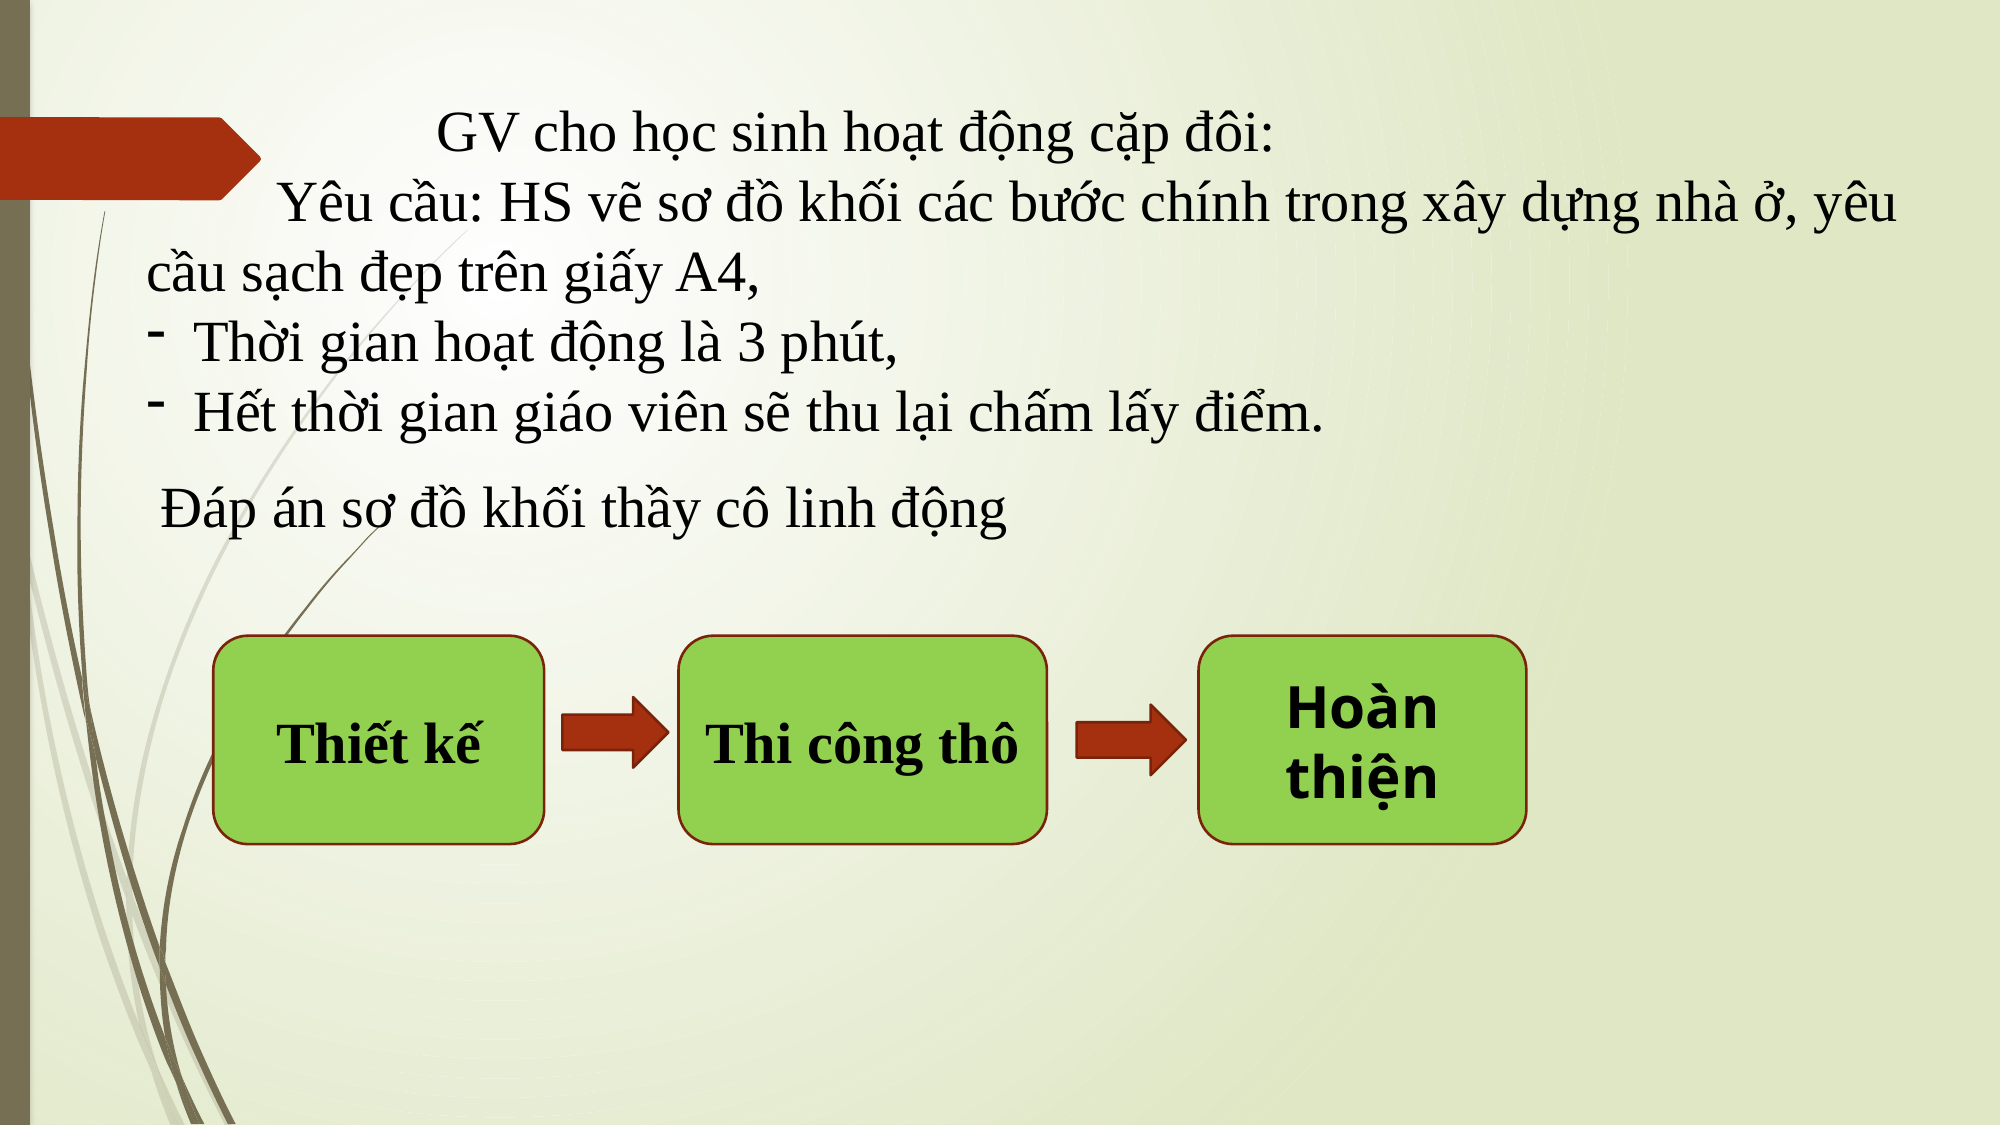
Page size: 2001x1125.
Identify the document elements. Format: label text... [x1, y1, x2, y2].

text_box [561, 695, 670, 769]
text_box GV cho học sinh hoạt động cặp đôi: Yêu cầu: HS vẽ sơ đồ khối các bước chính trong xây dựng nhà ở, yêu cầu sạch đẹp trên giấy A4, Thời gian hoạt động là 3 phút, Hết thời gian giáo viên sẽ thu lại chấm lấy điểm. [131, 85, 1948, 451]
text_box Đáp án sơ đồ khối thầy cô linh động [146, 461, 1845, 892]
text_box Thi công thô [677, 634, 1049, 846]
text_box [1075, 703, 1187, 777]
text_box Thiết kế [211, 634, 546, 846]
text_box Hoàn thiện [1197, 634, 1528, 846]
